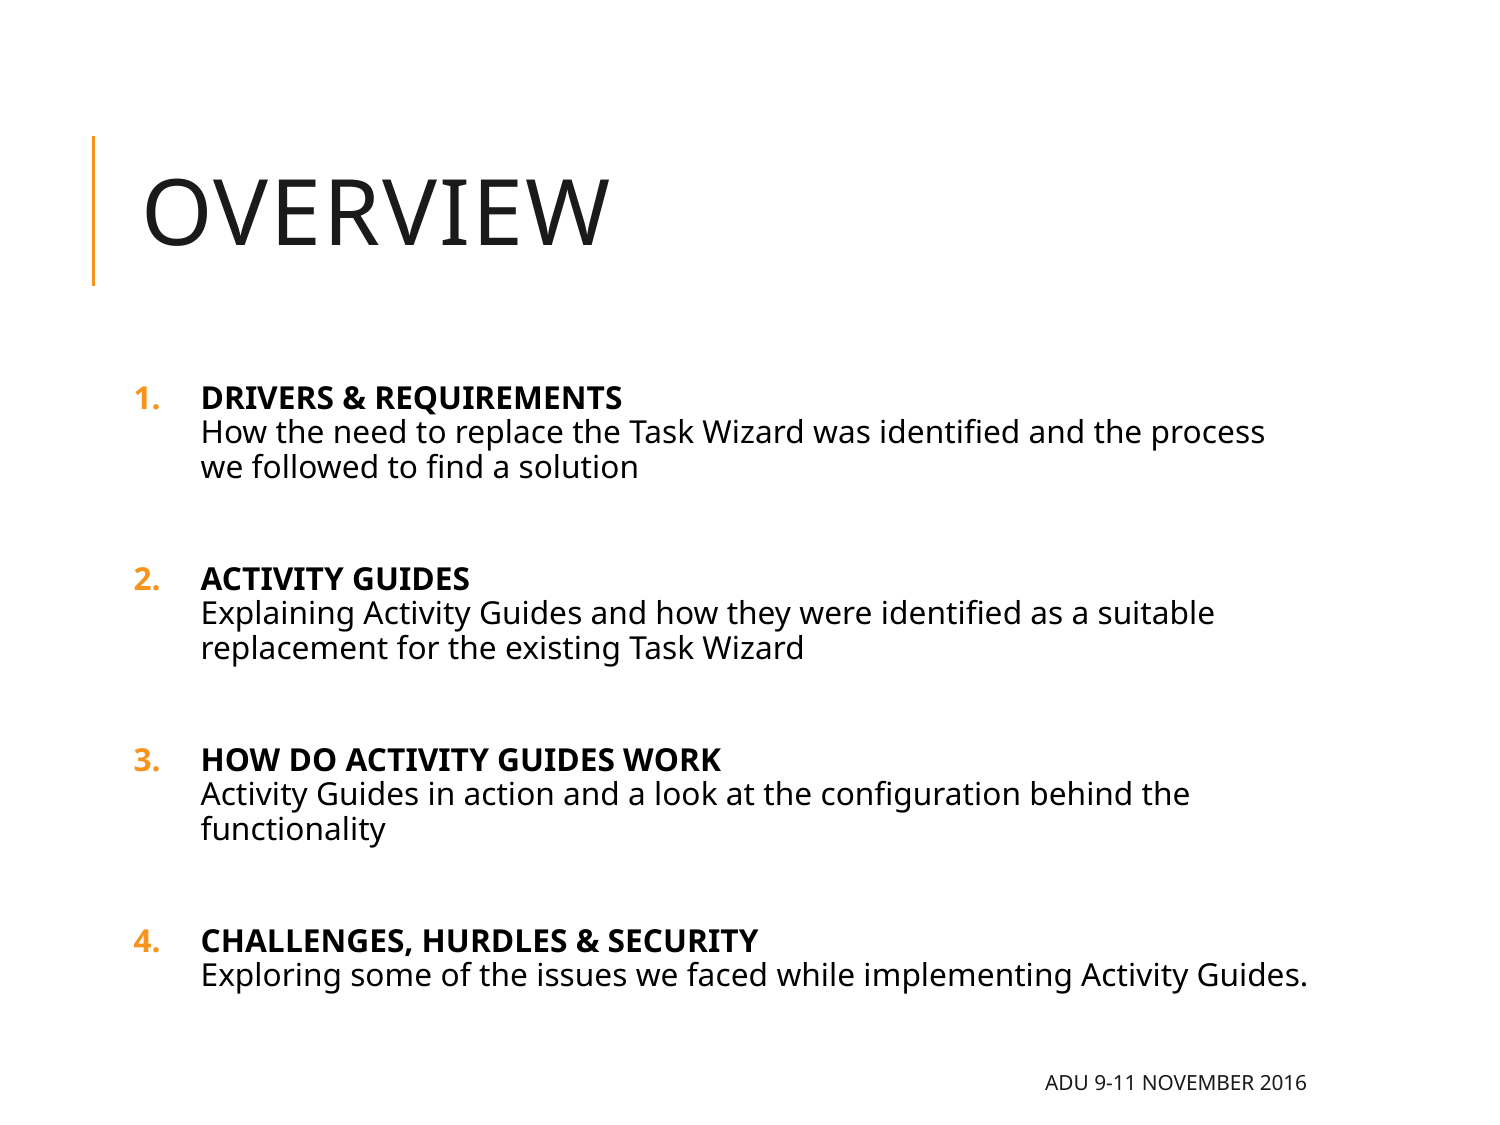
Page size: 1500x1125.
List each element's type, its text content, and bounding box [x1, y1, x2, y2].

title Overview [126, 96, 1322, 342]
list DRIVERS & REQUIREMENTS How the need to replace the Task Wizard was identified and the process we followed to find a solution ACTIVITY GUIDES Explaining Activity Guides and how they were identified as a suitable replacement for the existing Task Wizard HOW DO ACTIVITY GUIDES WORK Activity Guides in action and a look at the configuration behind the functionality CHALLENGES, HURDLES & SECURITY Exploring some of the issues we faced while implementing Activity Guides. [126, 375, 1322, 1035]
footer ADU 9-11 November 2016 [595, 1061, 1322, 1107]
